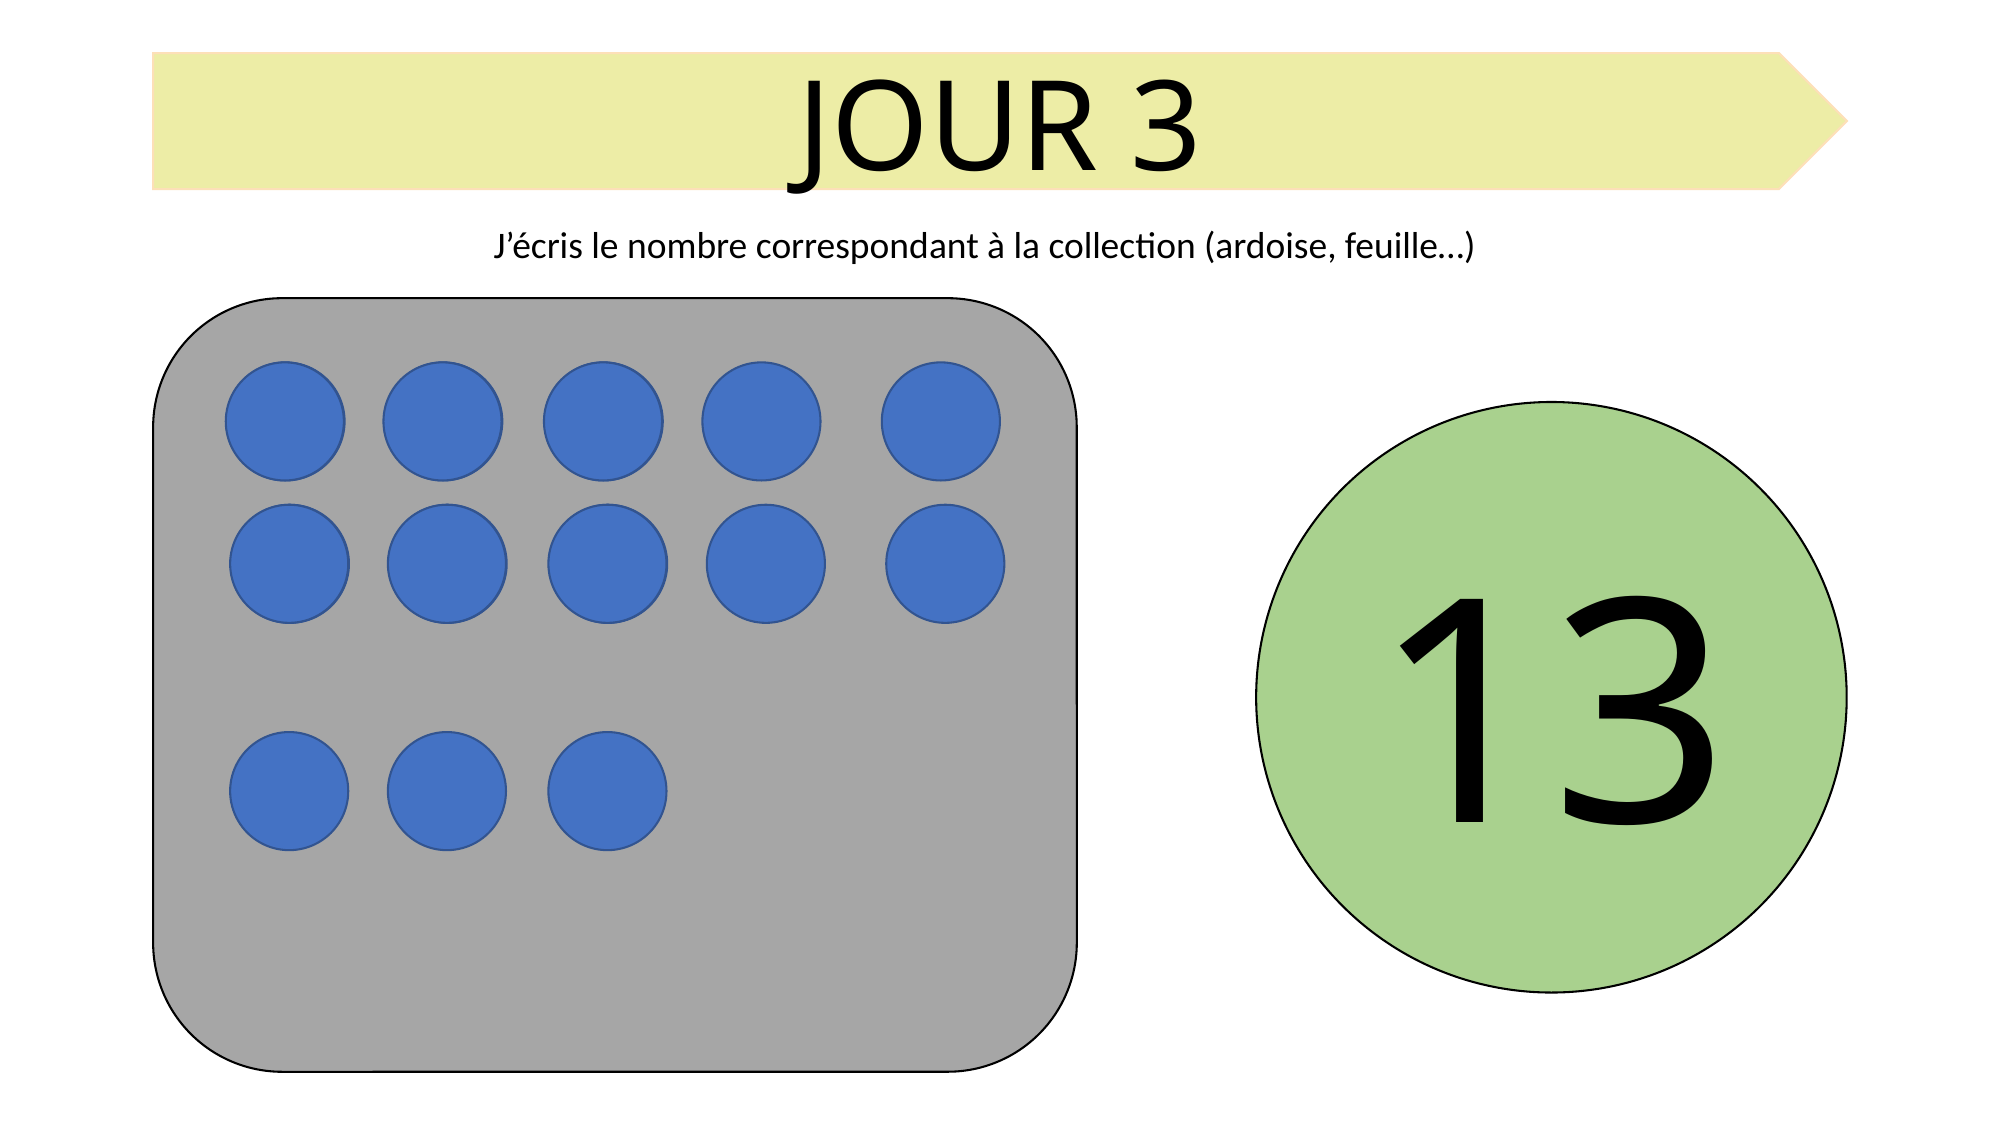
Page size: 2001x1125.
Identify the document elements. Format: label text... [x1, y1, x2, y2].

text_box [547, 503, 668, 624]
text_box [386, 731, 508, 852]
text_box [229, 731, 350, 852]
text_box [885, 503, 1006, 624]
text_box J’écris le nombre correspondant à la collection (ardoise, feuille…) [400, 213, 1570, 274]
text_box [382, 361, 503, 482]
text_box [542, 361, 664, 482]
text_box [153, 37, 1847, 205]
text_box 13 [1255, 400, 1848, 994]
text_box [701, 361, 822, 482]
text_box [229, 503, 350, 624]
text_box [880, 361, 1001, 482]
text_box [705, 503, 826, 624]
text_box [386, 503, 508, 624]
text_box [547, 731, 668, 852]
text_box [152, 297, 1078, 1073]
text_box [224, 361, 345, 482]
